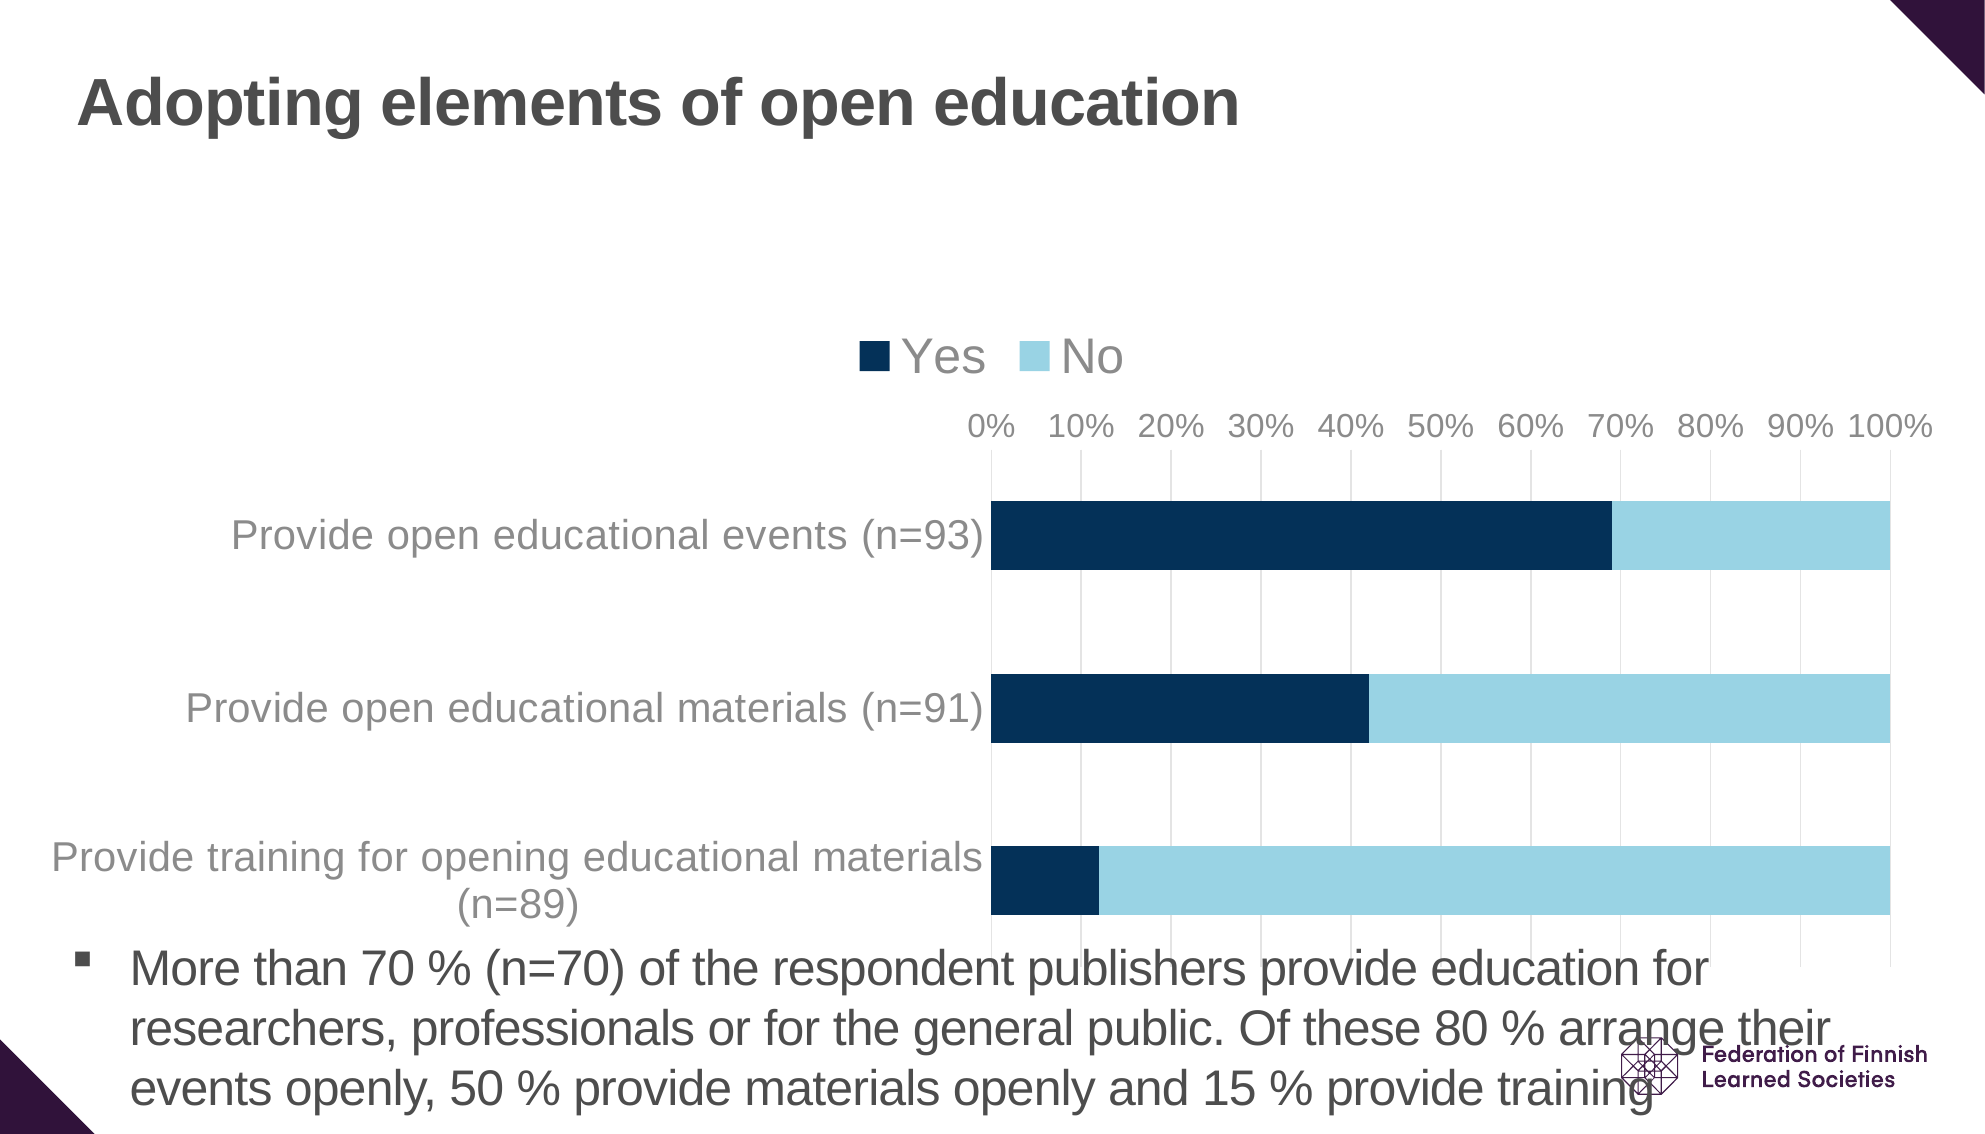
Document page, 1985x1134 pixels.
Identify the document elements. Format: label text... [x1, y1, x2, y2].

chart [11, 306, 1974, 981]
text_box More than 70 % (n=70) of the respondent publishers provide education for researchers, professionals or for the general public. Of these 80 % arrange their events openly, 50 % provide materials openly and 15 % provide training [65, 992, 1920, 1134]
title Adopting elements of open education [70, 59, 1914, 235]
